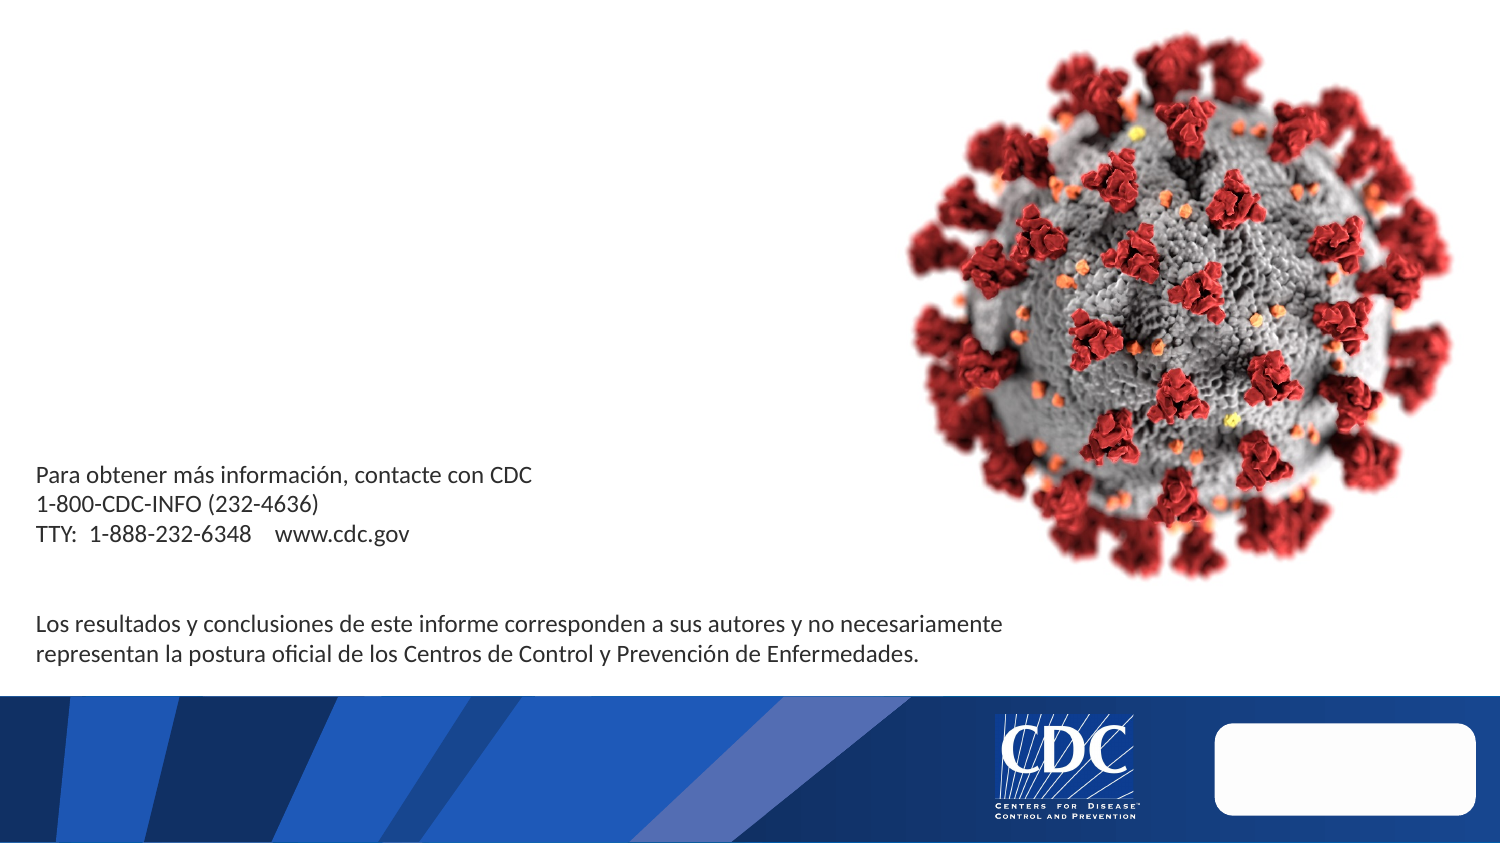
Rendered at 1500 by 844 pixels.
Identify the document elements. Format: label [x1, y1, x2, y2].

picture [875, 28, 1480, 599]
picture [995, 714, 1140, 819]
picture [1214, 723, 1476, 816]
